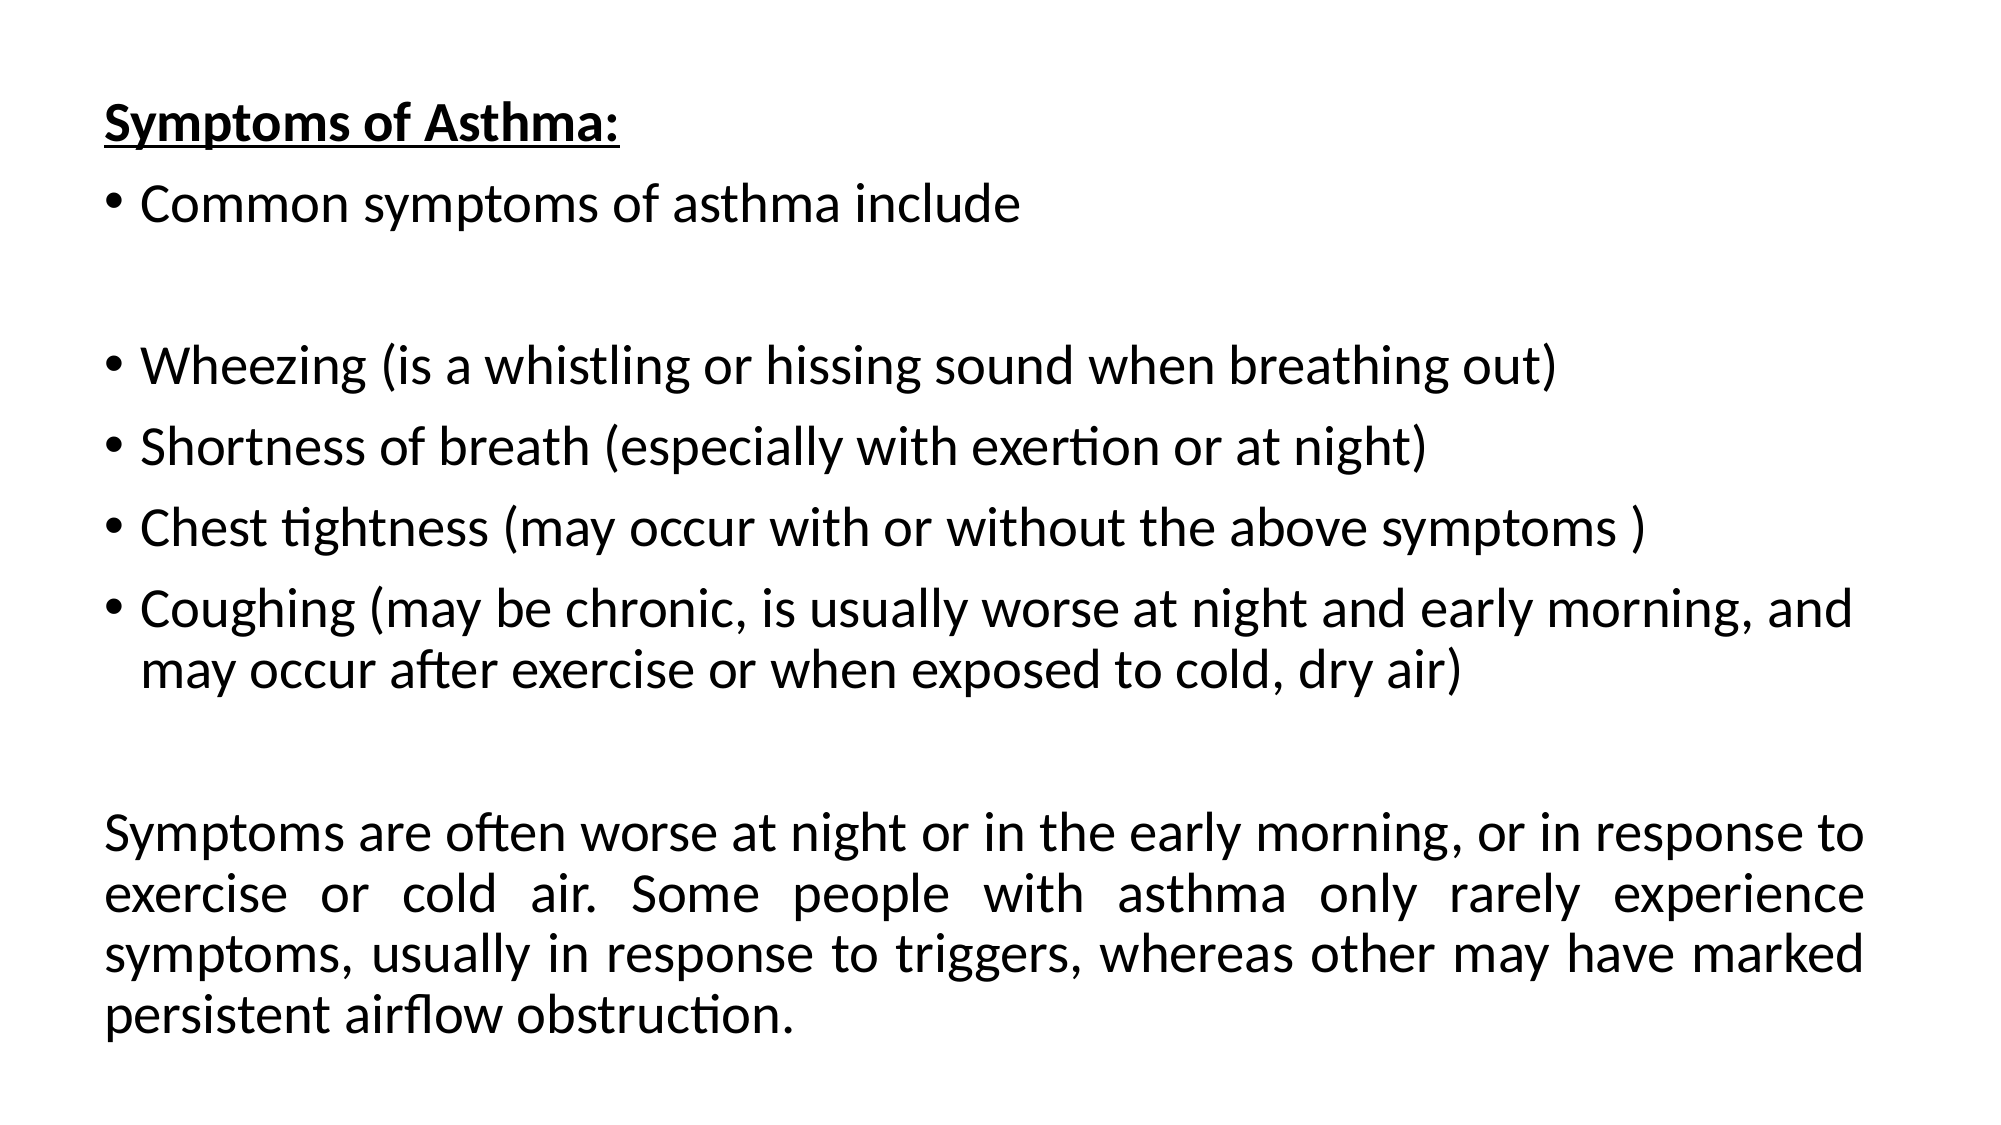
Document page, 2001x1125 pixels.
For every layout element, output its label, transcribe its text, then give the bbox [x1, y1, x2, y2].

list Symptoms of Asthma: Common symptoms of asthma include Wheezing (is a whistling or hissing sound when breathing out) Shortness of breath (especially with exertion or at night) Chest tightness (may occur with or without the above symptoms ) Coughing (may be chronic, is usually worse at night and early morning, and may occur after exercise or when exposed to cold, dry air) Symptoms are often worse at night or in the early morning, or in response to exercise or cold air. Some people with asthma only rarely experience symptoms, usually in response to triggers, whereas other may have marked persistent airflow obstruction. [89, 84, 1881, 1061]
